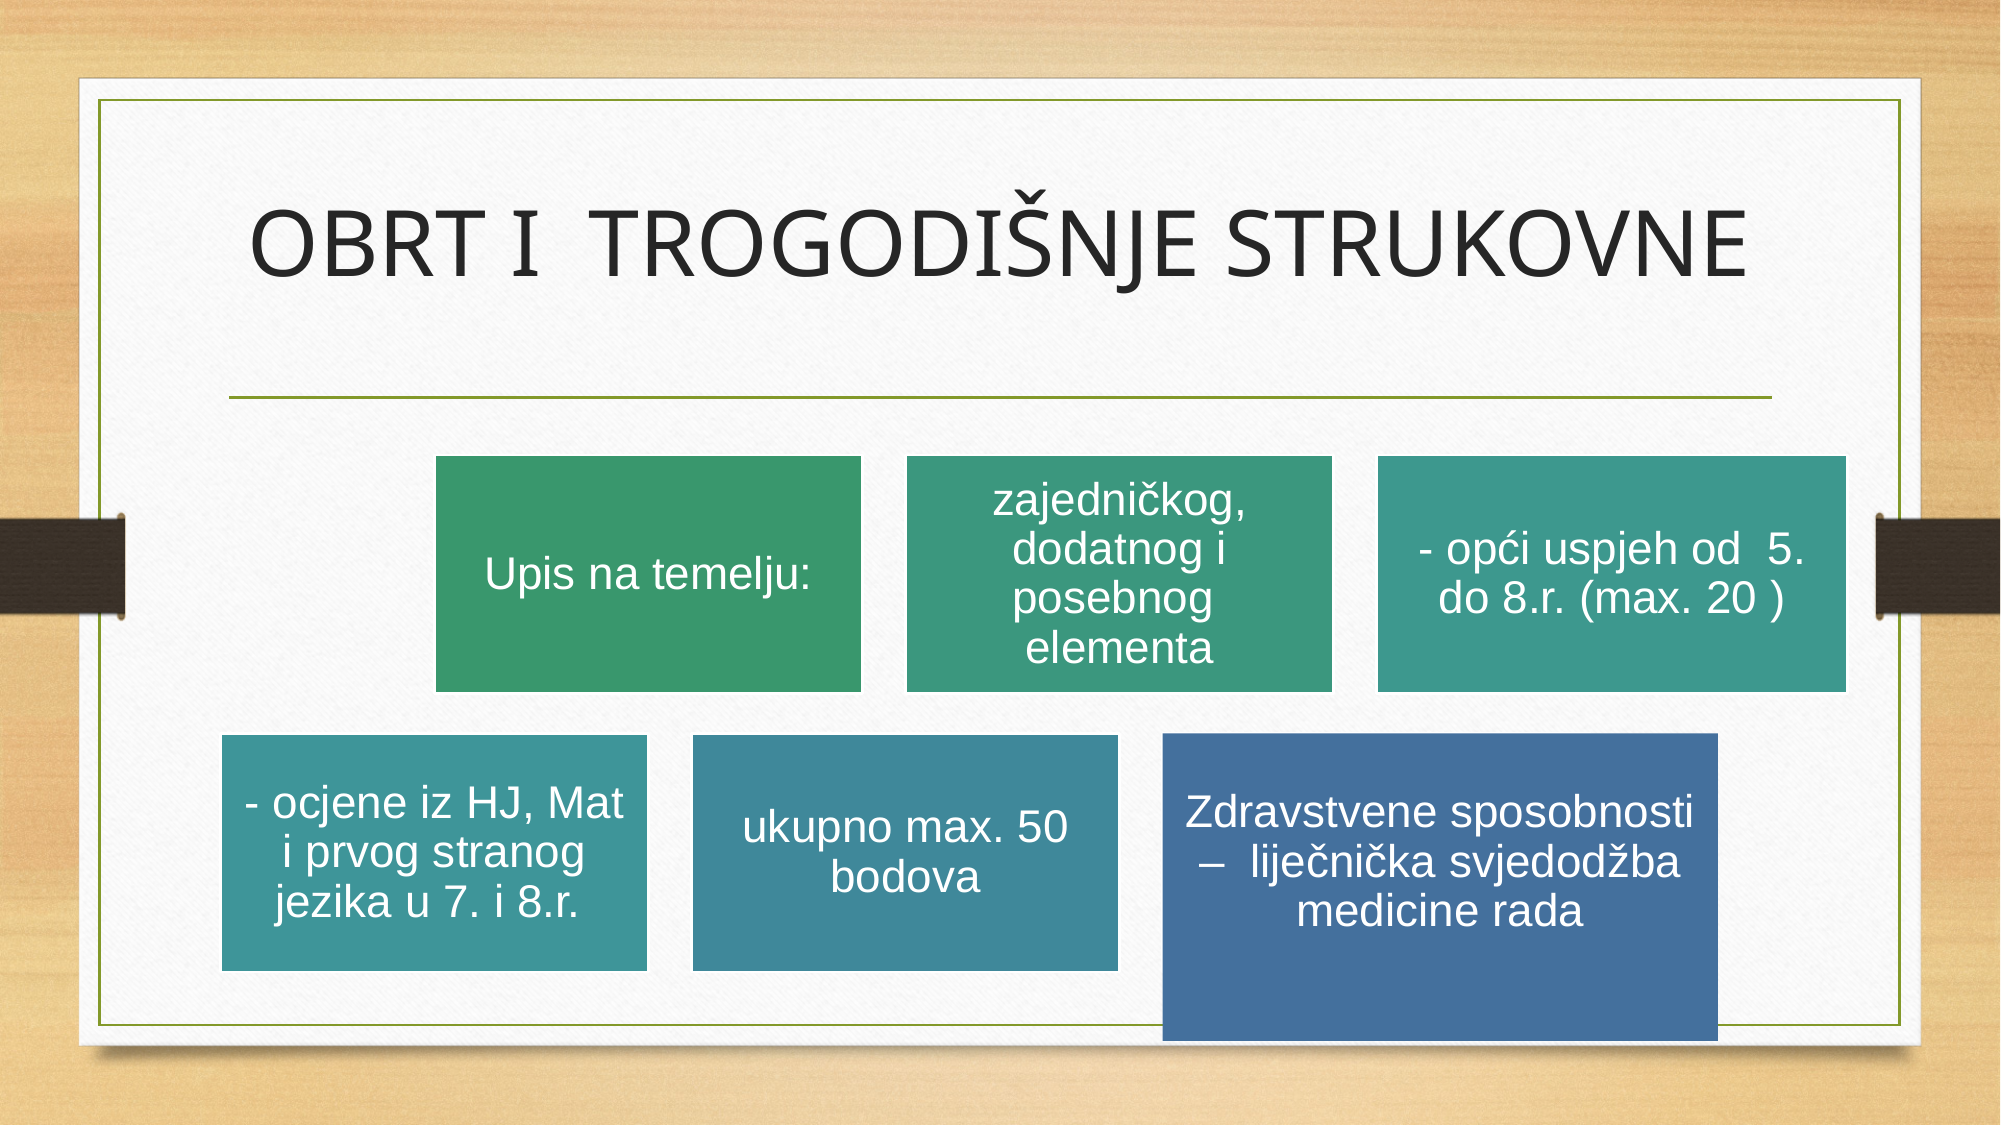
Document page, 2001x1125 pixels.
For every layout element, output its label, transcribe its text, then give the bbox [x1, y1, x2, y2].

title OBRT I TROGODIŠNJE STRUKOVNE [212, 161, 1788, 318]
picture [0, 0, 2001, 1125]
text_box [220, 454, 1848, 1042]
